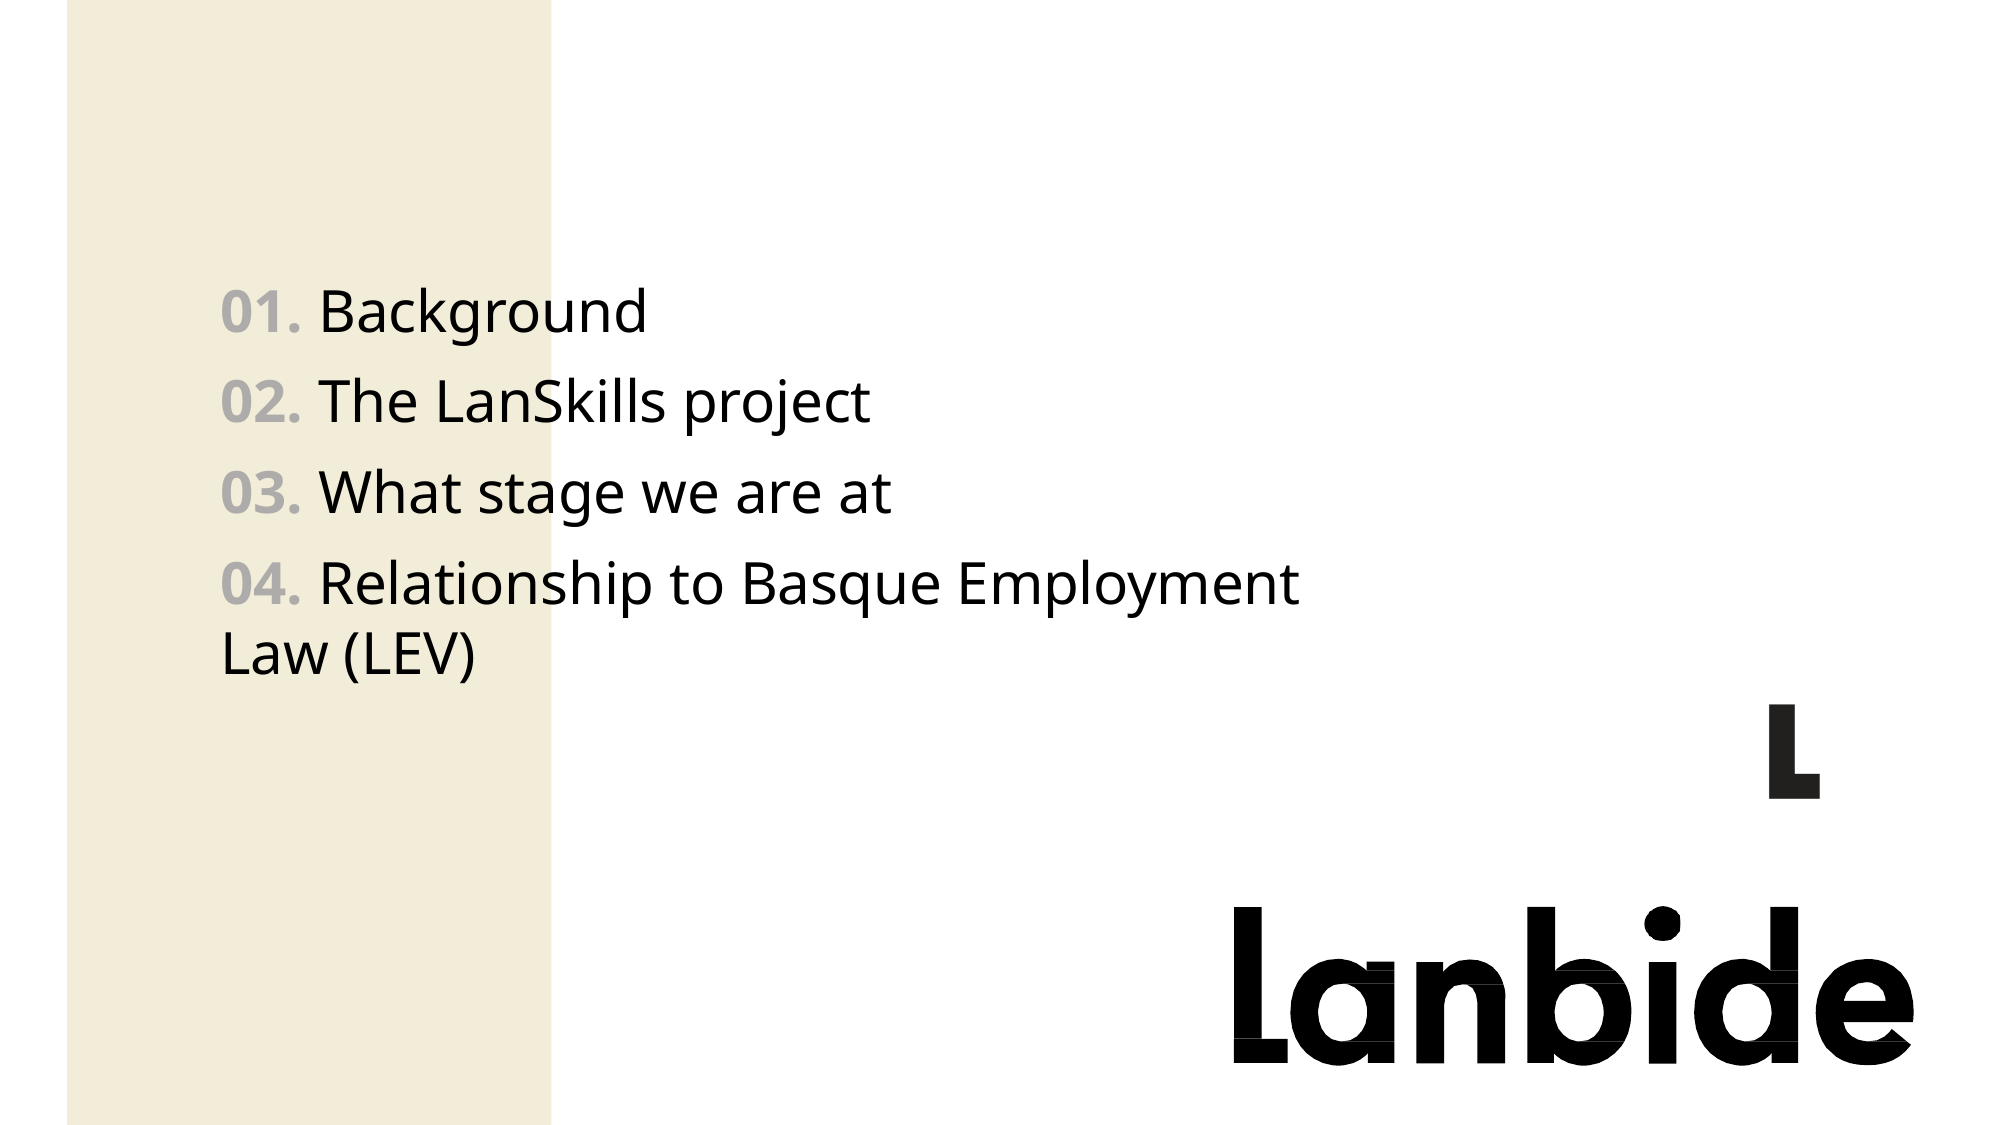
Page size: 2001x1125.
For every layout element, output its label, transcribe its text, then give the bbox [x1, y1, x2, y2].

picture [1768, 669, 1991, 799]
text_box 01. Background 02. The LanSkills project 03. What stage we are at 04. Relationship to Basque Employment Law (LEV) [218, 251, 1382, 687]
picture [1644, 906, 1681, 941]
